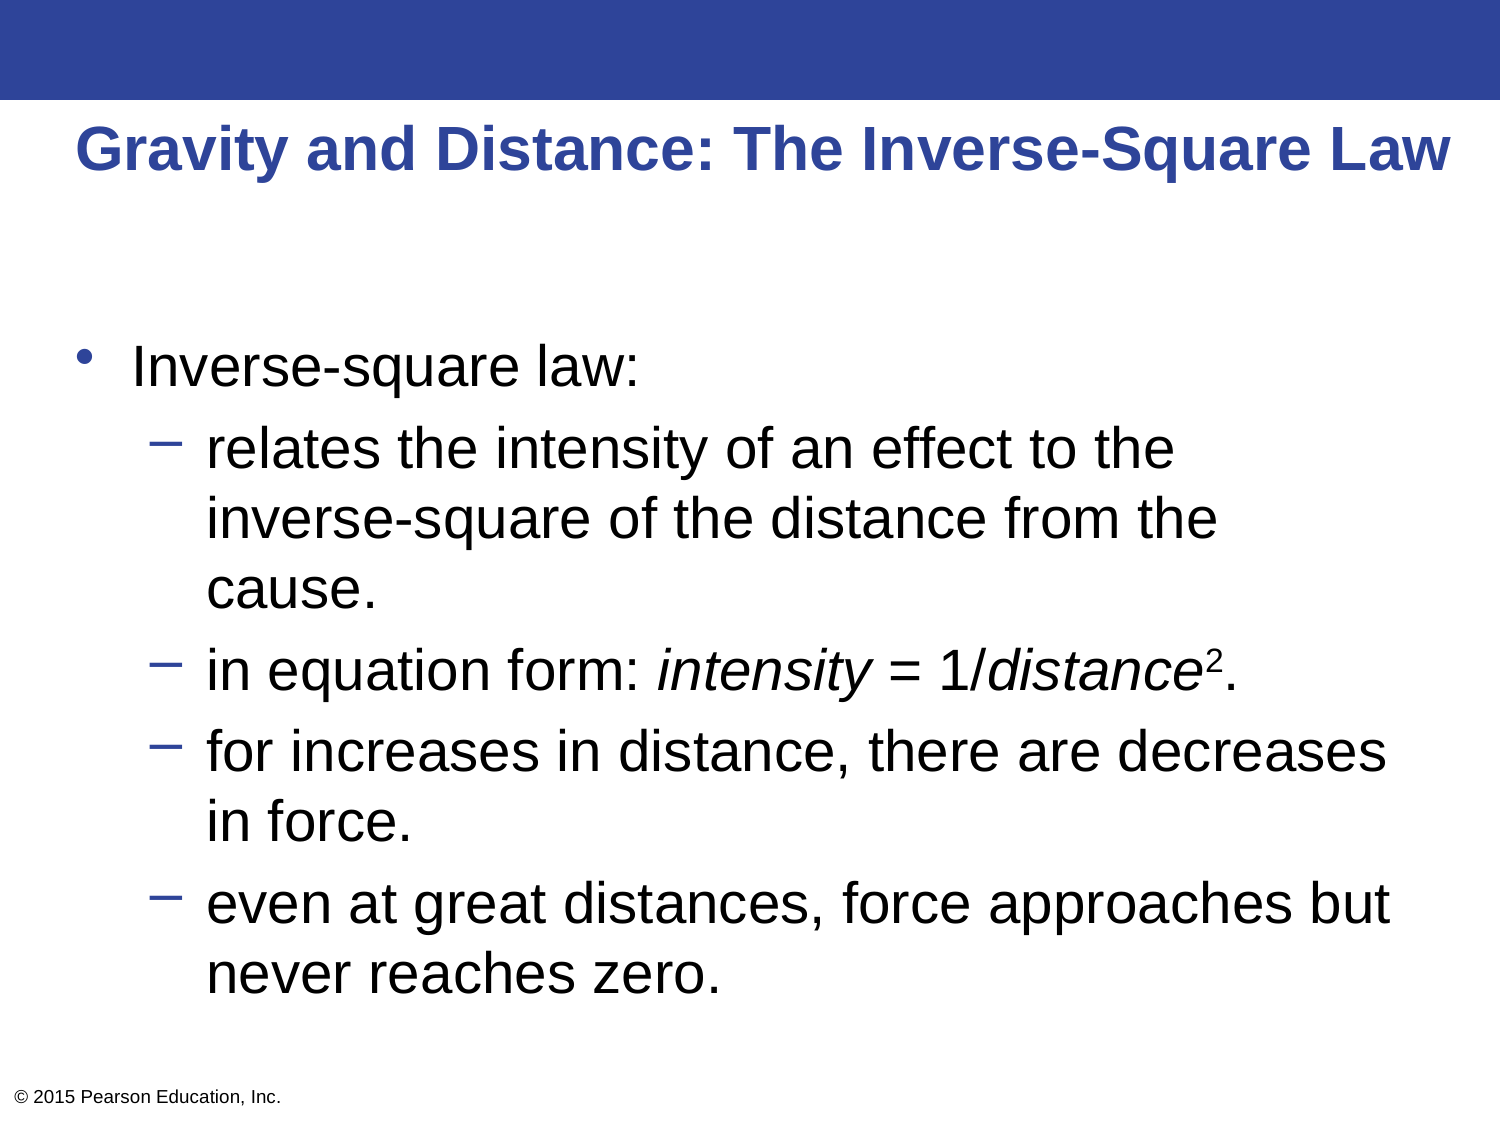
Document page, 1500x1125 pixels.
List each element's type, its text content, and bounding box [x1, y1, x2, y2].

footer © 2015 Pearson Education, Inc. [14, 1084, 900, 1115]
title Gravity and Distance: The Inverse-Square Law [0, 100, 1500, 192]
list Inverse-square law: relates the intensity of an effect to the inverse-square of the distance from the cause. in equation form: intensity = 1/distance2. for increases in distance, there are decreases in force. even at great distances, force approaches but never reaches zero. [59, 321, 1410, 1085]
